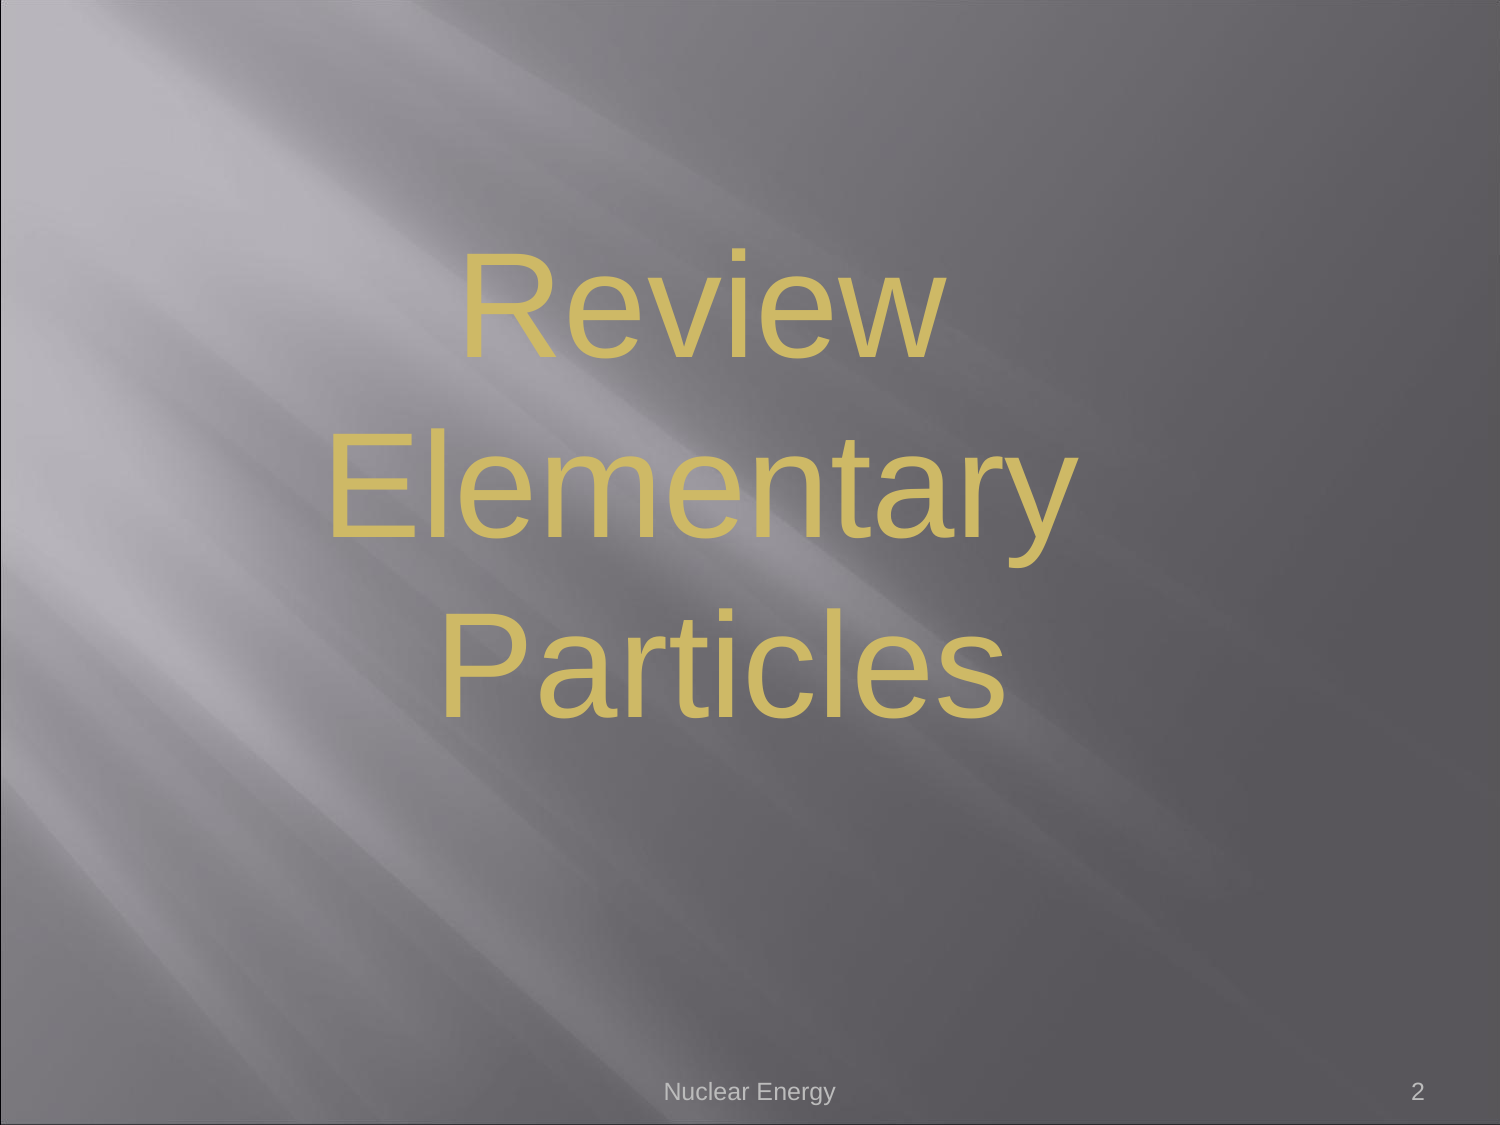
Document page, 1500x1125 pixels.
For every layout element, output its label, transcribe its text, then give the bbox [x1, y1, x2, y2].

slide_number 2 [1299, 1052, 1425, 1113]
footer Nuclear Energy [512, 1052, 988, 1113]
text_box Review Elementary Particles [306, 199, 1138, 755]
picture [0, 0, 1500, 1125]
